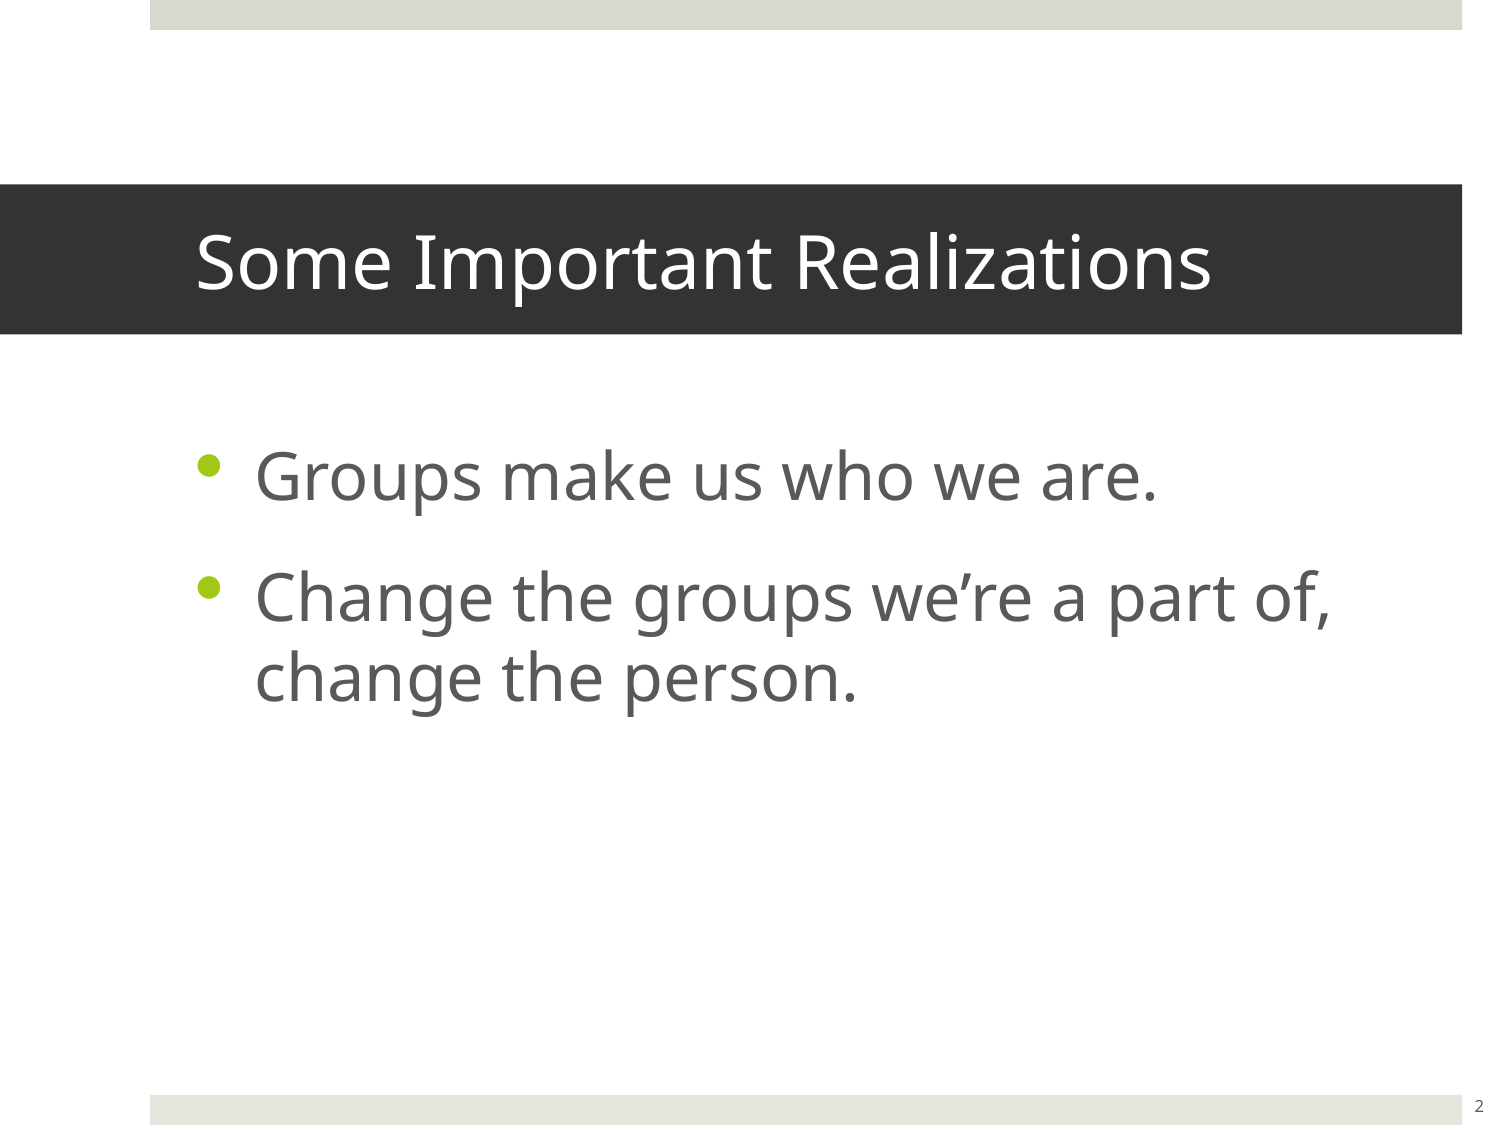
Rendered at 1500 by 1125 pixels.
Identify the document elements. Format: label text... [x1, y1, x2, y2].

list Groups make us who we are. Change the groups we’re a part of, change the person. [182, 425, 1432, 1028]
title Some Important Realizations [0, 184, 1463, 335]
slide_number 2 [1441, 1077, 1500, 1125]
